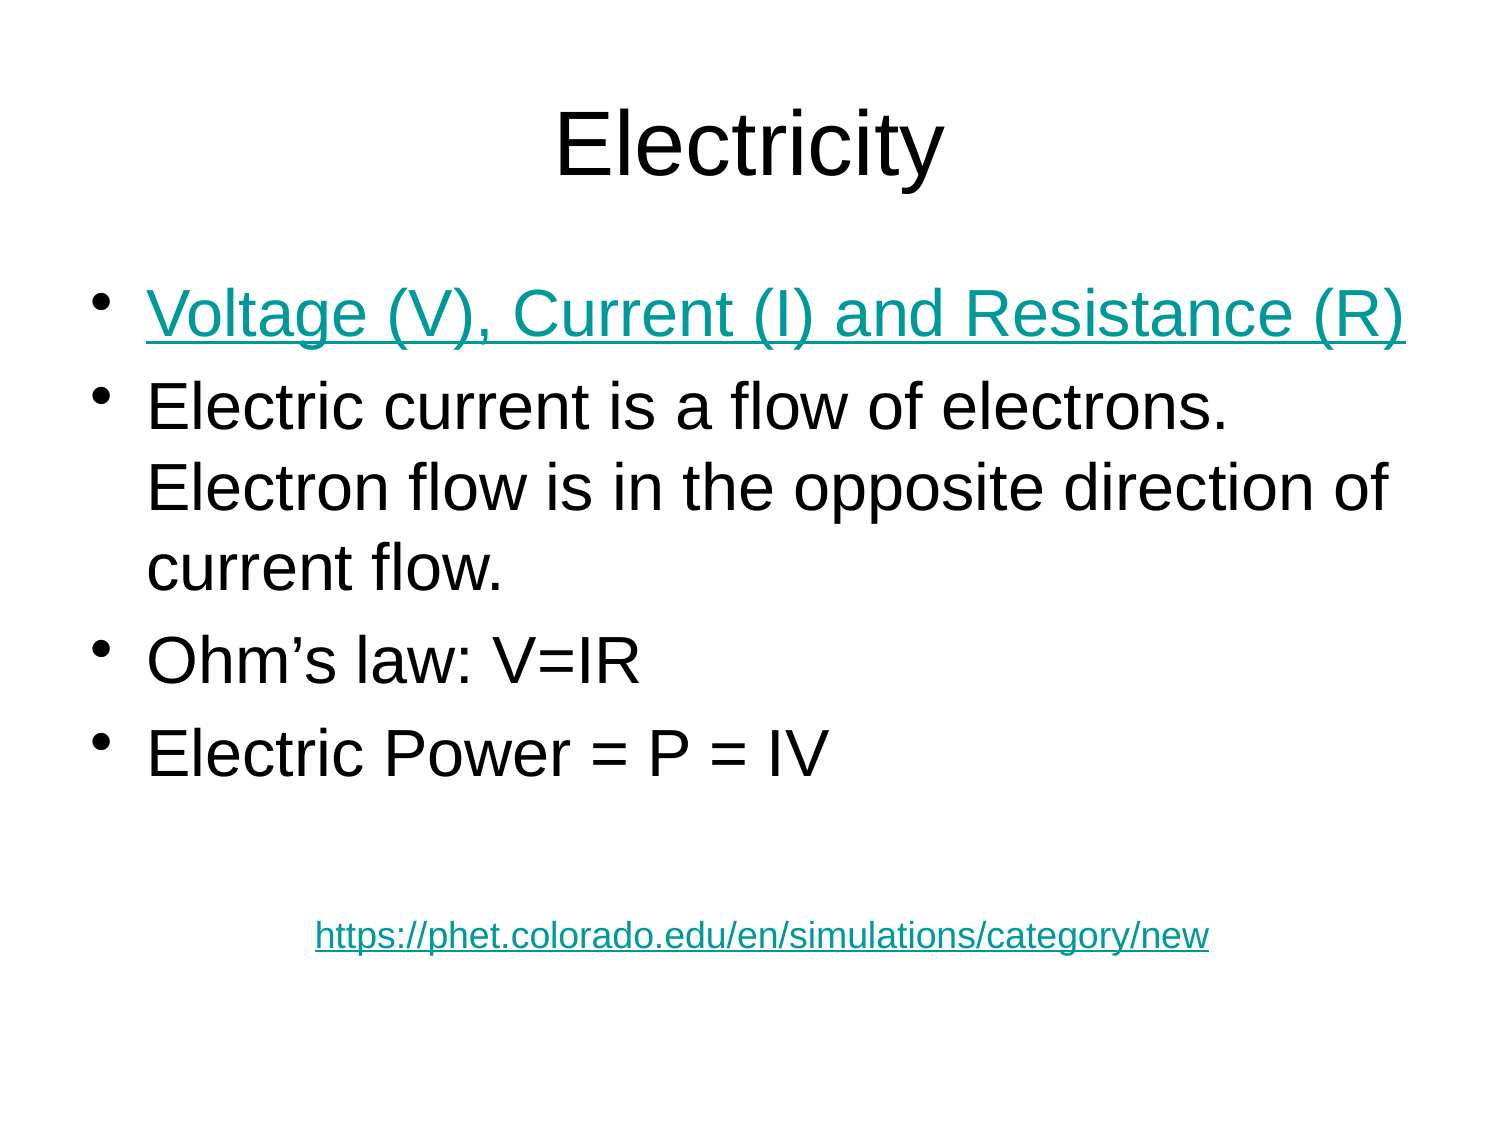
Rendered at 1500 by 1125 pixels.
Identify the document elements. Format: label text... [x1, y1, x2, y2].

title Electricity [74, 44, 1426, 233]
list Voltage (V), Current (I) and Resistance (R) Electric current is a flow of electrons. Electron flow is in the opposite direction of current flow. Ohm’s law: V=IR Electric Power = P = IV [74, 262, 1426, 863]
text_box https://phet.colorado.edu/en/simulations/category/new [299, 903, 1288, 1009]
